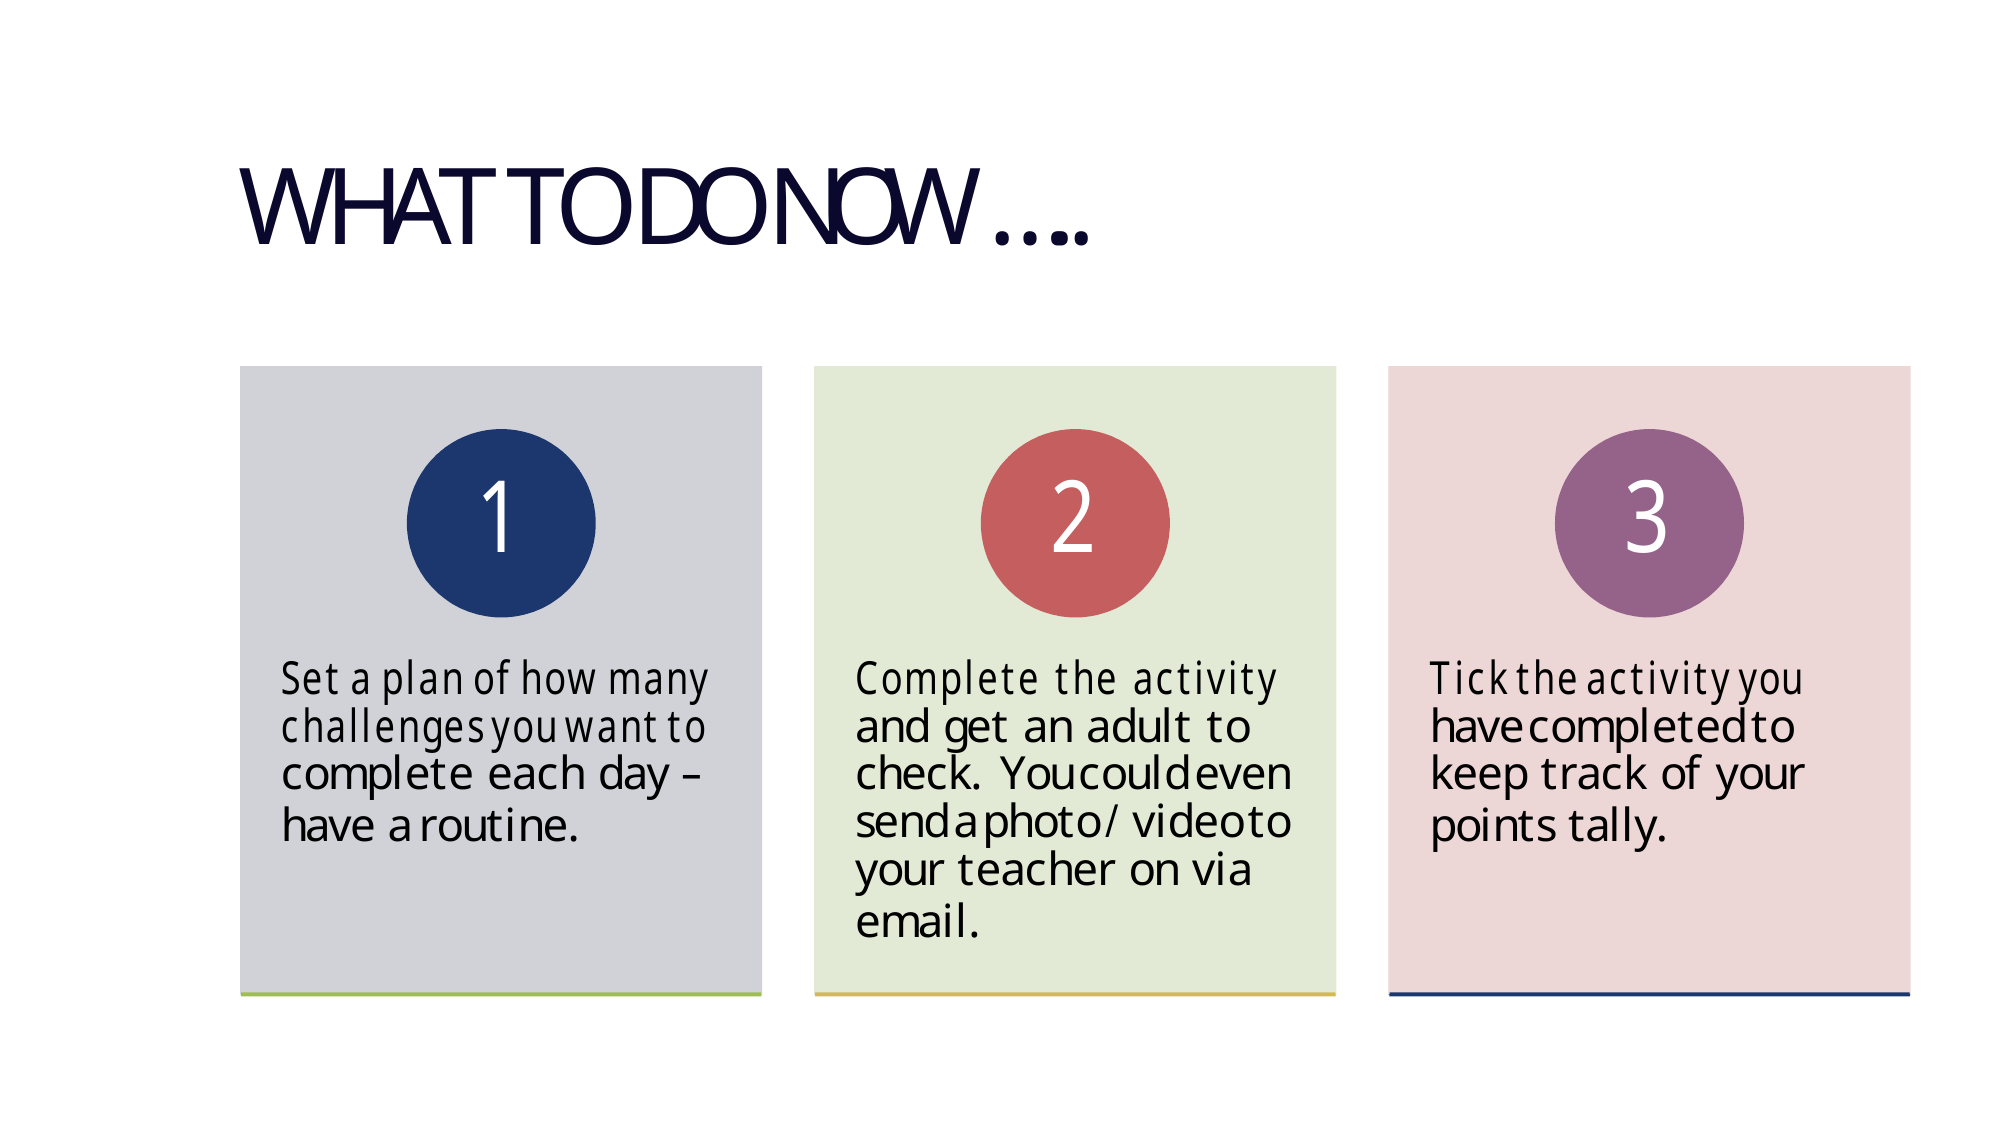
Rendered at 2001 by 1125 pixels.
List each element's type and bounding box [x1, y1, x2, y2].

picture [41, 126, 1959, 999]
